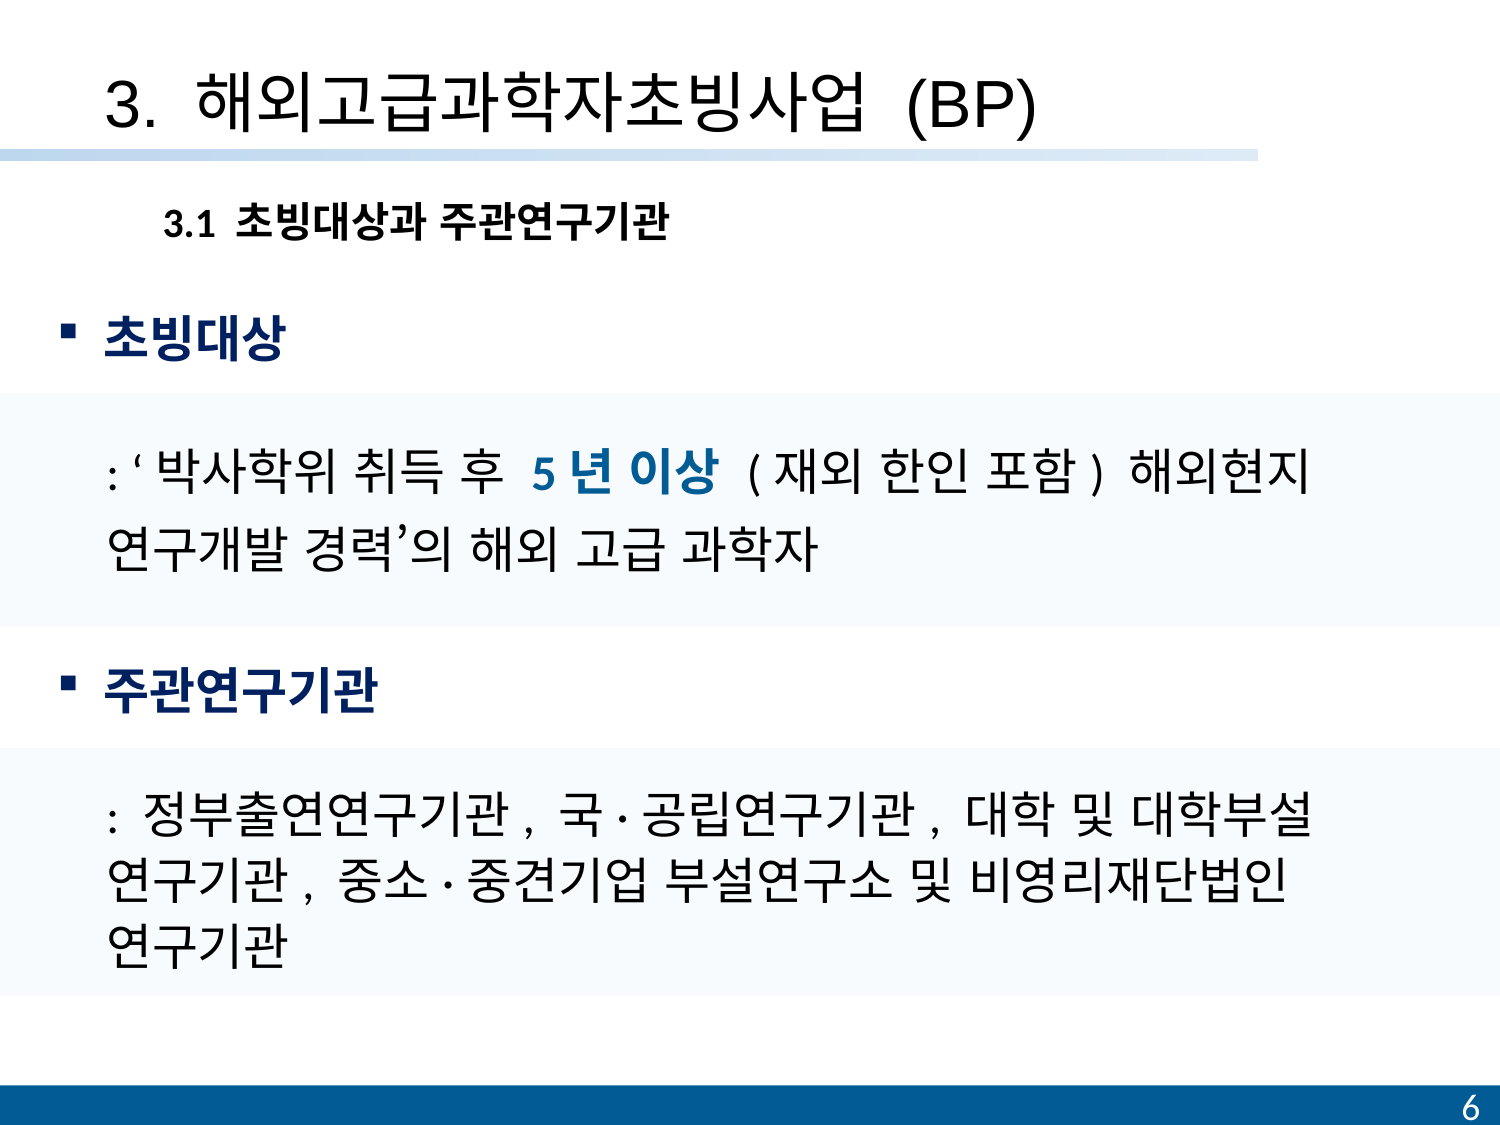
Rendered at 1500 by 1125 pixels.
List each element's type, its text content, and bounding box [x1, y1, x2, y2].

text_box [0, 392, 1500, 628]
text_box [0, 747, 1500, 996]
text_box 3.1 초빙대상과 주관연구기관 [147, 188, 928, 254]
text_box : ‘박사학위 취득 후 5년 이상 (재외 한인 포함) 해외현지 연구개발 경력’의 해외 고급 과학자 [91, 415, 1472, 587]
text_box 초빙대상 [42, 299, 448, 375]
text_box [0, 1084, 1446, 1125]
text_box : 정부출연연구기관, 국·공립연구기관, 대학 및 대학부설 연구기관, 중소·중견기업 부설연구소 및 비영리재단법인 연구기관 [91, 770, 1472, 984]
title 3. 해외고급과학자초빙사업 (BP) [89, 30, 1365, 149]
text_box [0, 148, 1259, 162]
text_box 주관연구기관 [42, 651, 495, 727]
text_box 6 [1446, 1075, 1500, 1125]
